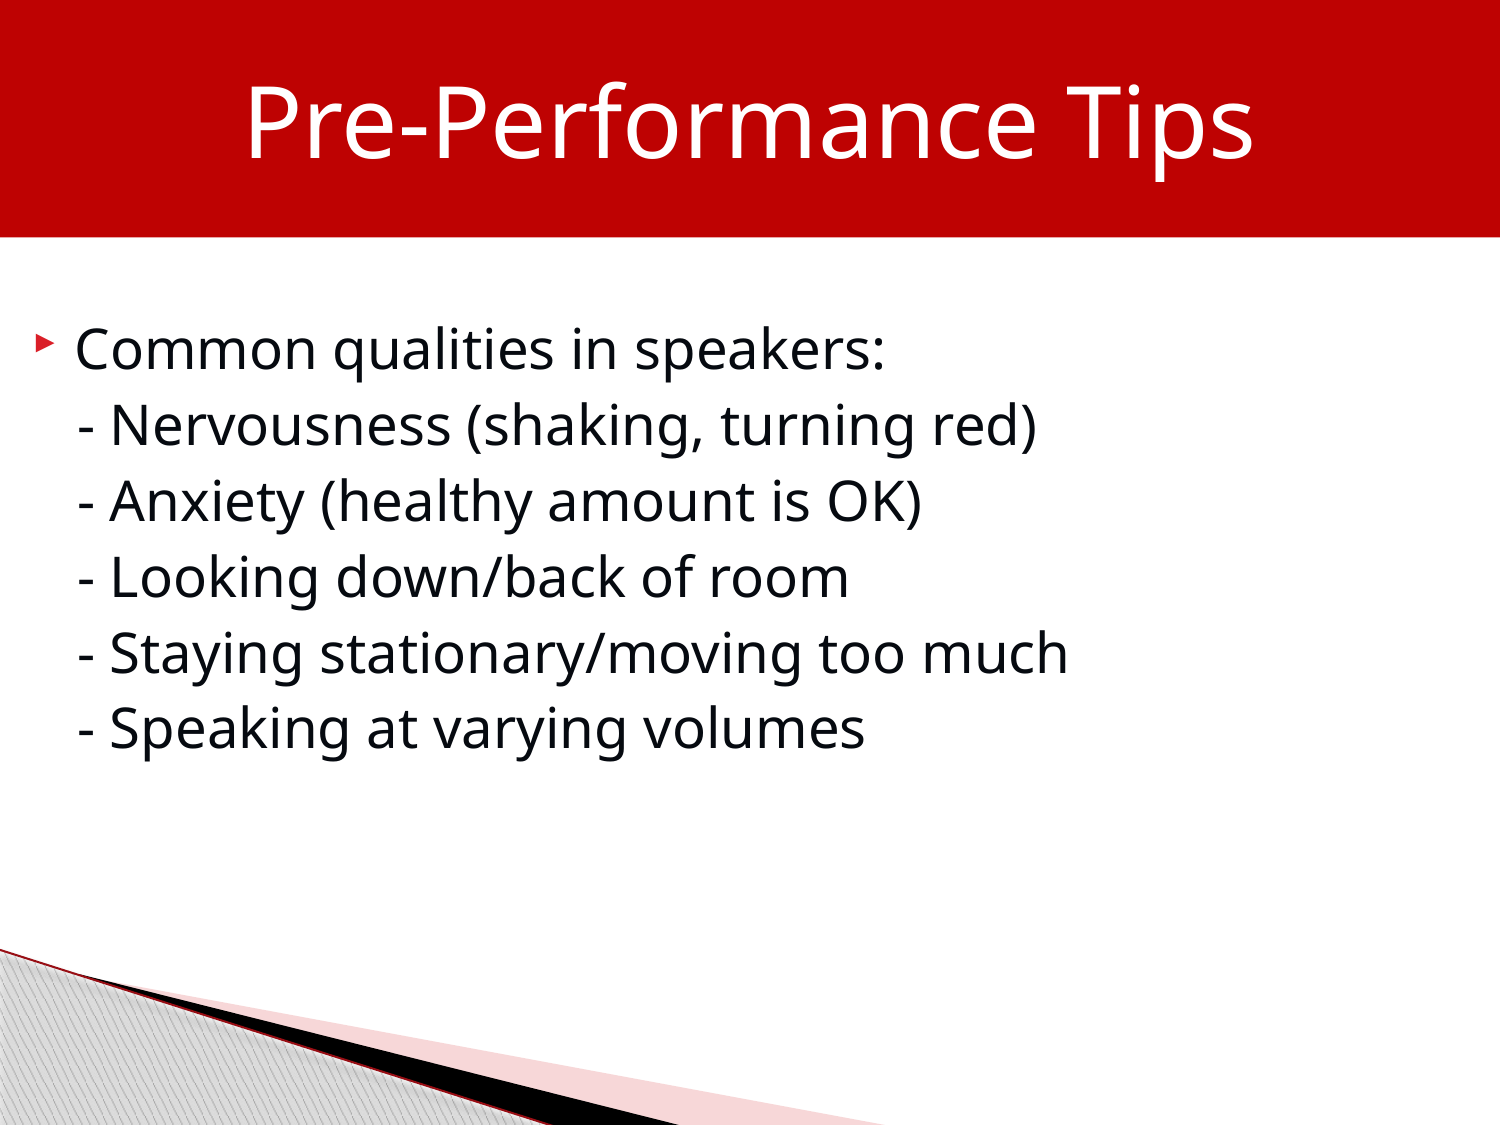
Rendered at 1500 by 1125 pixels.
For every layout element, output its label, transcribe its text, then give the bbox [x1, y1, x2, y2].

text_box Pre-Performance Tips [0, 0, 1500, 238]
list Common qualities in speakers: - Nervousness (shaking, turning red) - Anxiety (healthy amount is OK) - Looking down/back of room - Staying stationary/moving too much - Speaking at varying volumes [0, 306, 1500, 973]
